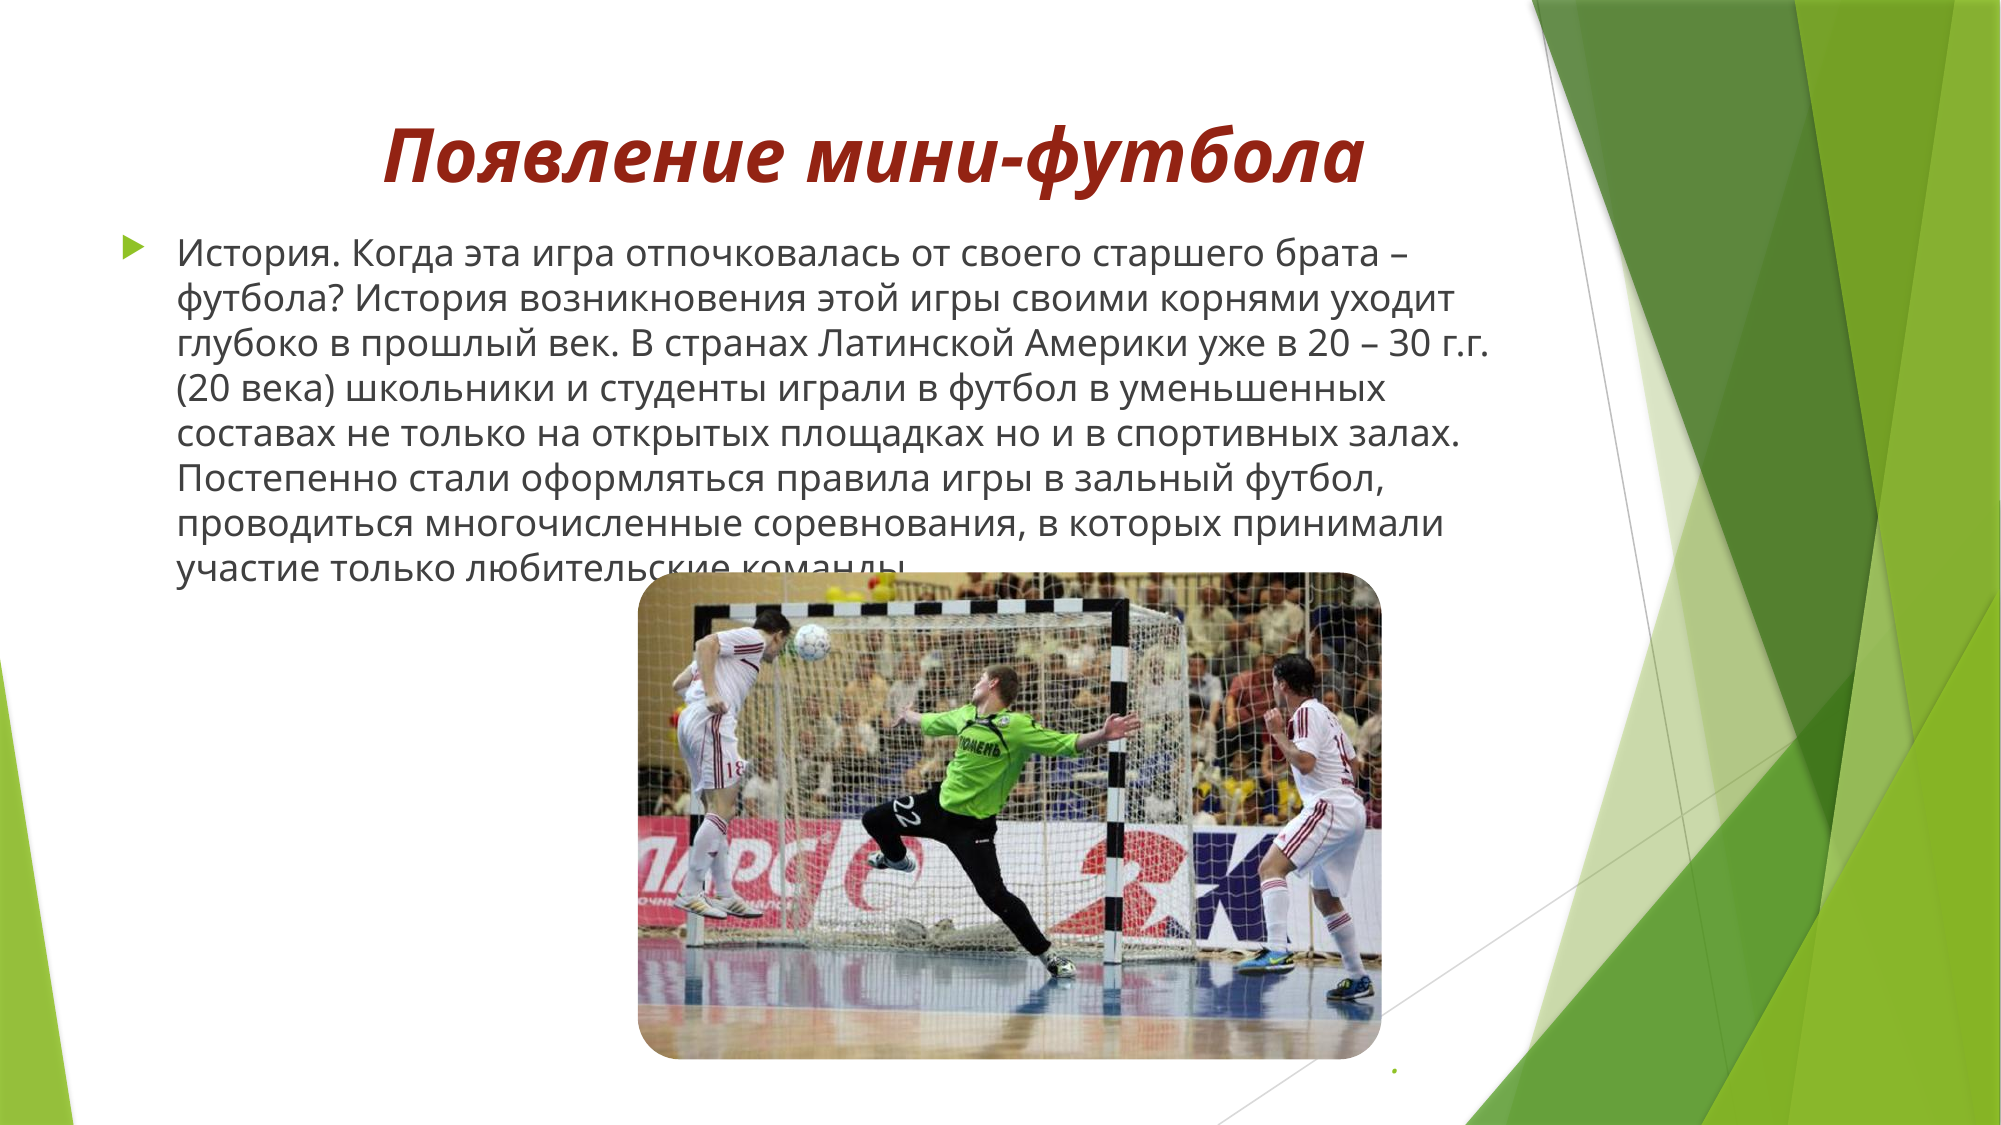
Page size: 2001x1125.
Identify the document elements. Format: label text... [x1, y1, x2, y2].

list История. Когда эта игра отпочковалась от своего старшего брата – футбола? История возникновения этой игры своими корнями уходит глубоко в прошлый век. В странах Латинской Америки уже в 20 – 30 г.г.(20 века) школьники и студенты играли в футбол в уменьшенных составах не только на открытых площадках но и в спортивных залах. Постепенно стали оформляться правила игры в зальный футбол, проводиться многочисленные соревнования, в которых принимали участие только любительские команды. [105, 221, 1516, 859]
title Появление мини-футбола [111, 99, 1522, 317]
text_box . [1077, 1030, 1715, 1089]
picture [637, 571, 1383, 1060]
